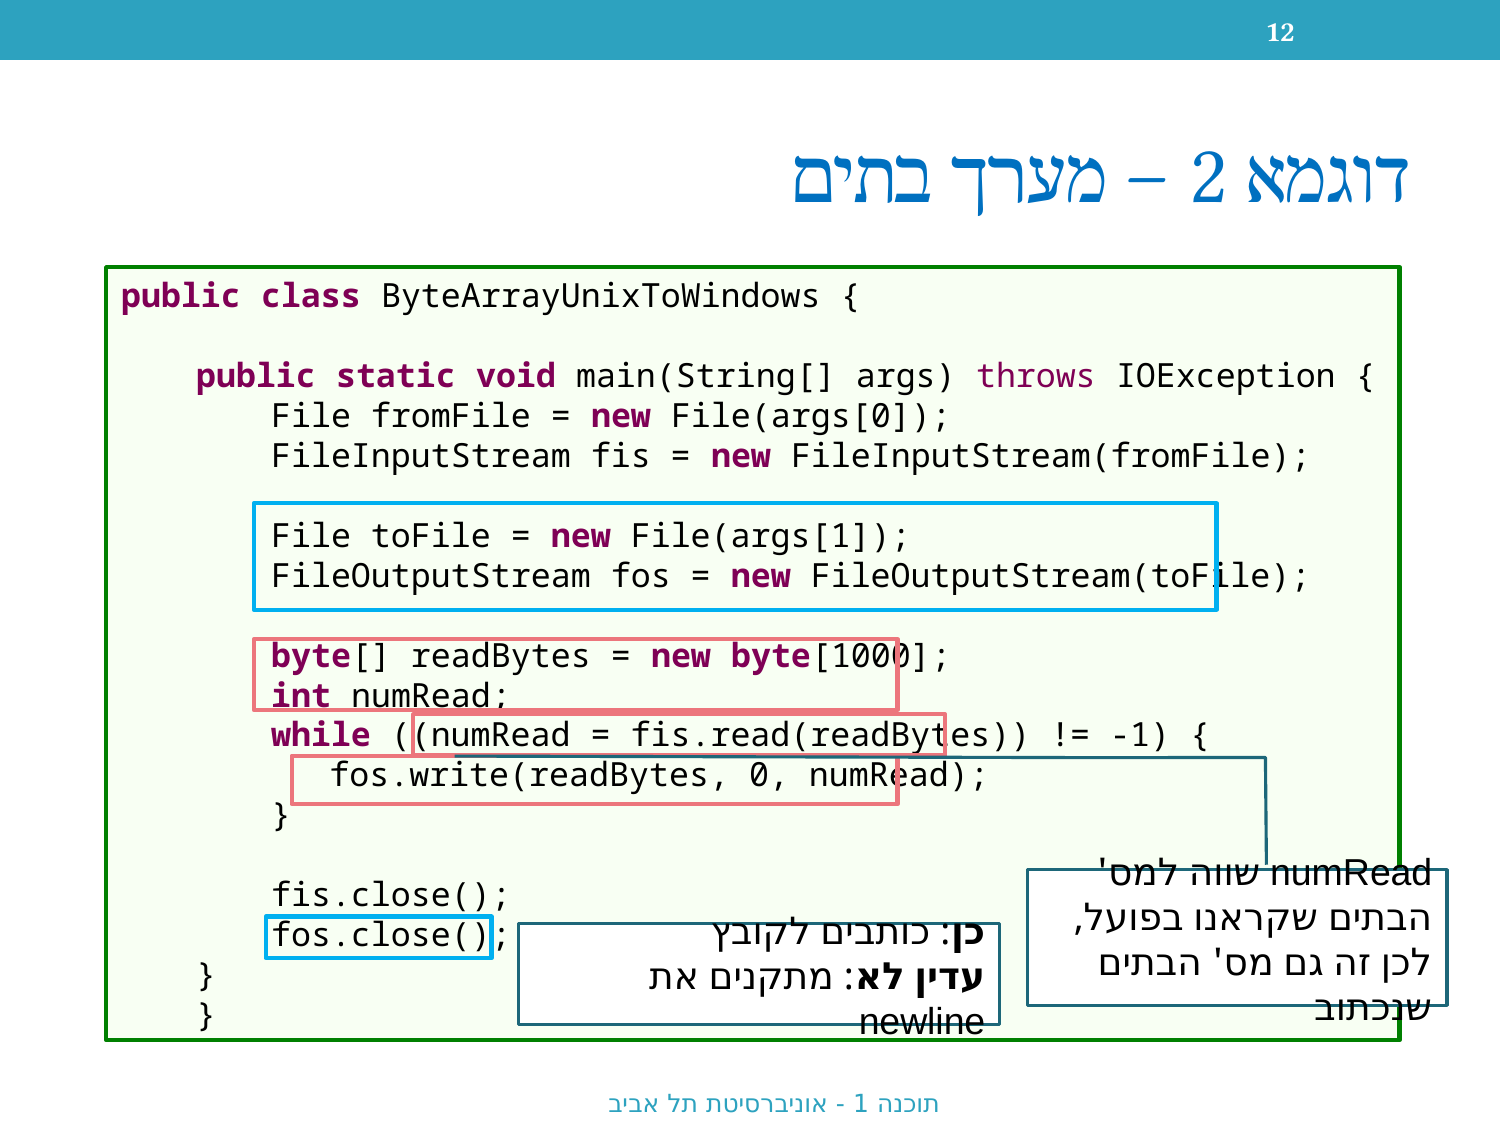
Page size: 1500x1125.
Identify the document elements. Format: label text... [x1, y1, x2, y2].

text_box numRead שווה למס' הבתים שקראנו בפועל, לכן זה גם מס' הבתים שנכתוב [1025, 867, 1449, 1008]
text_box [265, 916, 492, 959]
slide_number 12 [1250, 3, 1425, 57]
text_box [253, 503, 1217, 610]
title דוגמא 2 – מערך בתים [75, 87, 1425, 250]
text_box [291, 755, 898, 805]
text_box [413, 714, 945, 756]
text_box numRead שווה למס' הבתים שקראנו בפועל, לכן זה גם מס' הבתים שנכתוב [454, 753, 1269, 865]
footer תוכנה 1 - אוניברסיטת תל אביב [436, 1075, 1112, 1125]
text_box כן: כותבים לקובץ עדין לא: מתקנים את newline [517, 922, 1002, 1027]
text_box [253, 639, 898, 711]
text_box public class ByteArrayUnixToWindows { public static void main(String[] args) throws IOException { File fromFile = new File(args[0]); FileInputStream fis = new FileInputStream(fromFile); File toFile = new File(args[1]); FileOutputStream fos = new FileOutputStream(toFile); byte[] readBytes = new byte[1000]; int numRead; while ((numRead = fis.read(readBytes)) != -1) { fos.write(readBytes, 0, numRead); } fis.close(); fos.close(); } } [106, 267, 1400, 1041]
